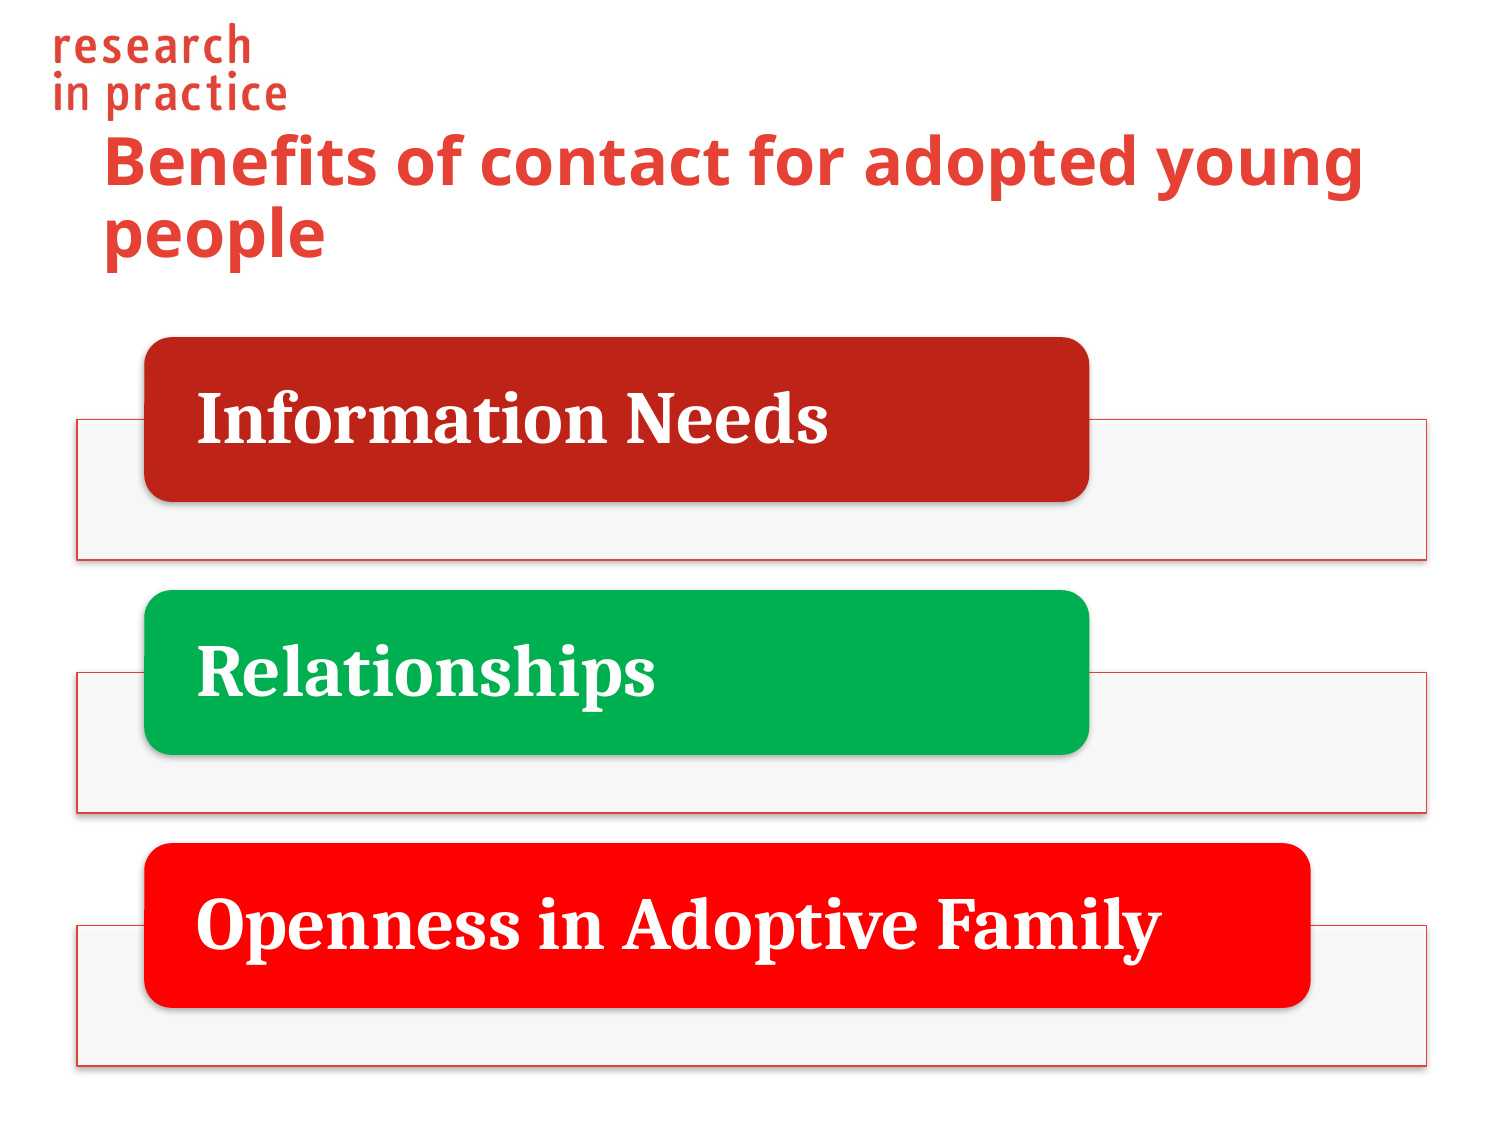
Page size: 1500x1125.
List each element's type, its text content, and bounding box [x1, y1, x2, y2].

title Benefits of contact for adopted young people [87, 119, 1488, 308]
picture [54, 23, 286, 121]
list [76, 330, 1427, 1074]
